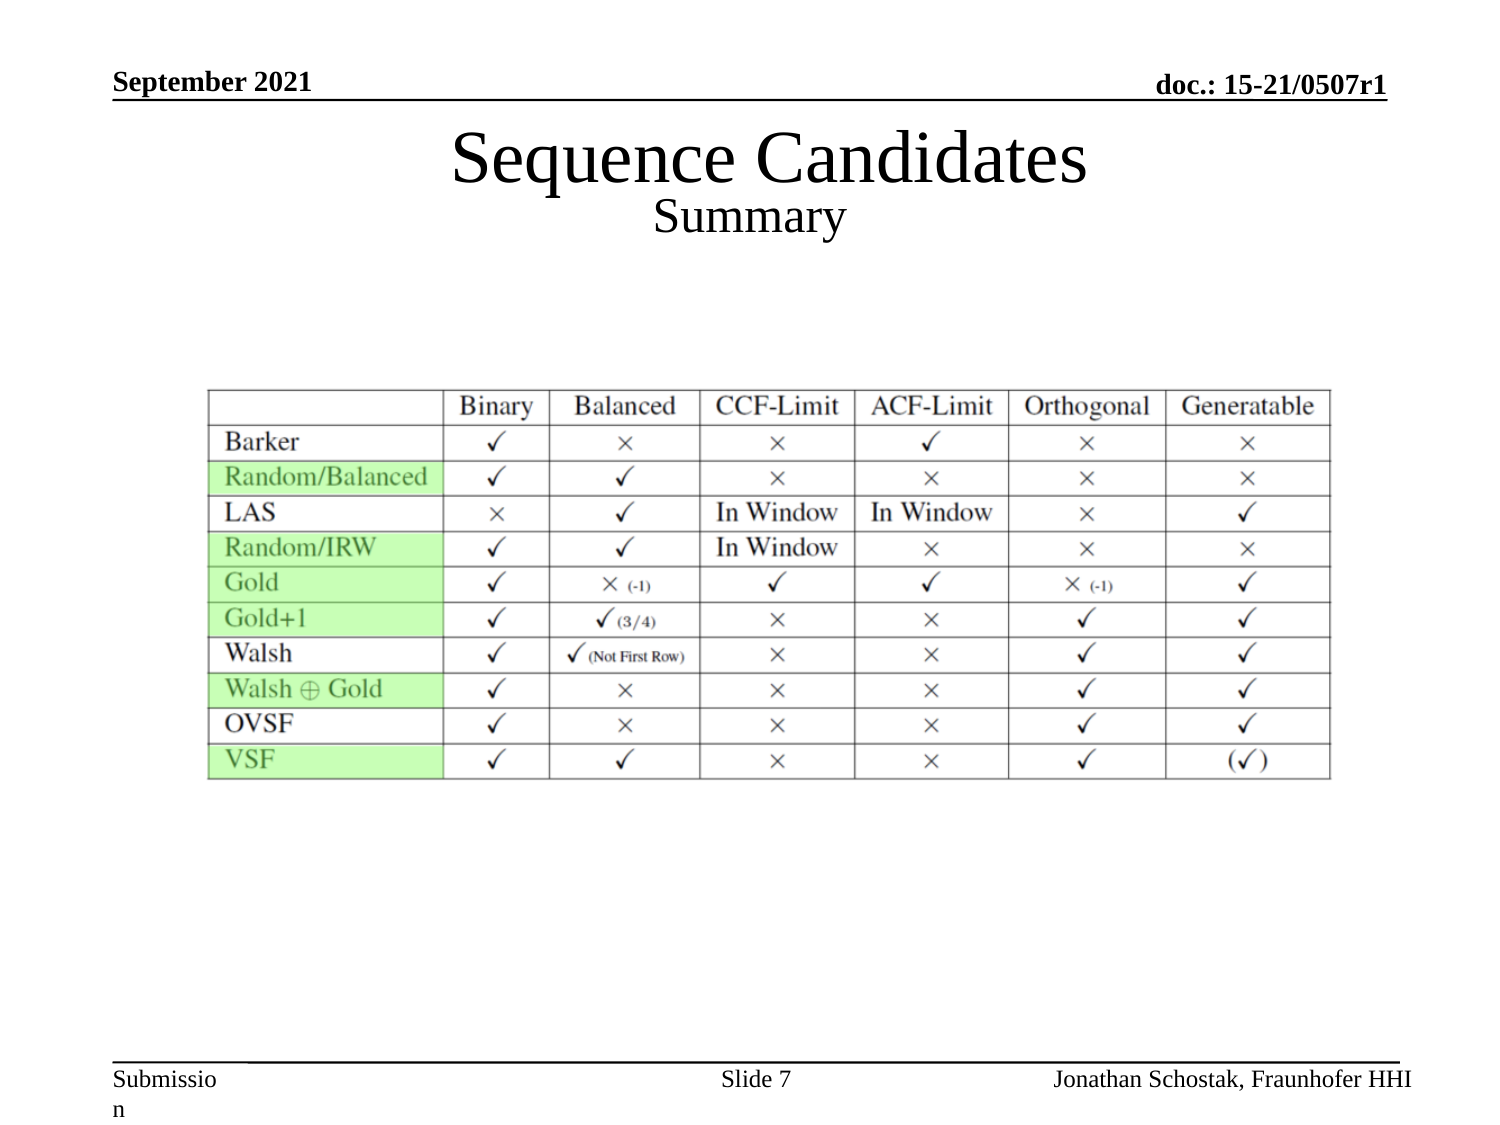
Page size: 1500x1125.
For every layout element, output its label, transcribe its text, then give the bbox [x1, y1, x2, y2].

text_box Sequence Candidates [0, 100, 1500, 182]
picture [194, 372, 1345, 792]
footer Jonathan Schostak, Fraunhofer HHI [900, 1062, 1413, 1093]
slide_number Slide 7 [720, 1062, 792, 1093]
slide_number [112, 62, 375, 98]
text_box Summary [5, 174, 1495, 256]
